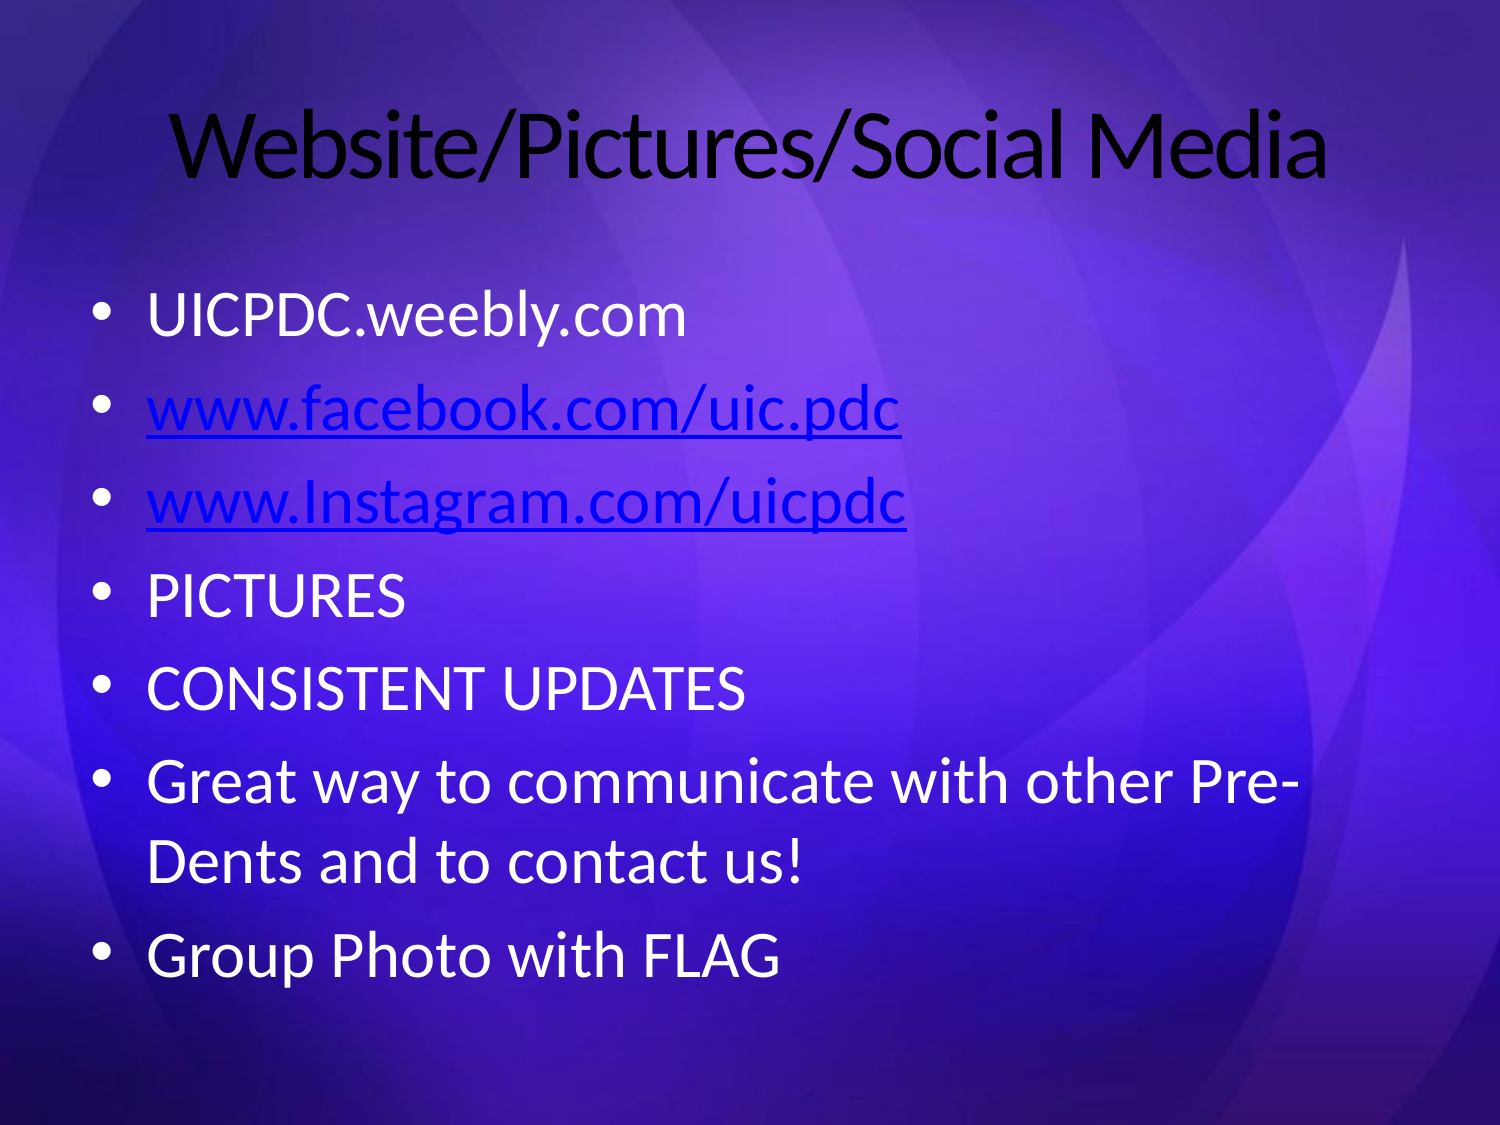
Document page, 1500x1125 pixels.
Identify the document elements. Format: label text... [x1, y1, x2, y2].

list UICPDC.weebly.com www.facebook.com/uic.pdc www.Instagram.com/uicpdc PICTURES CONSISTENT UPDATES Great way to communicate with other Pre-Dents and to contact us! Group Photo with FLAG [75, 262, 1425, 1005]
title Website/Pictures/Social Media [75, 45, 1425, 233]
picture [0, 0, 1500, 1125]
